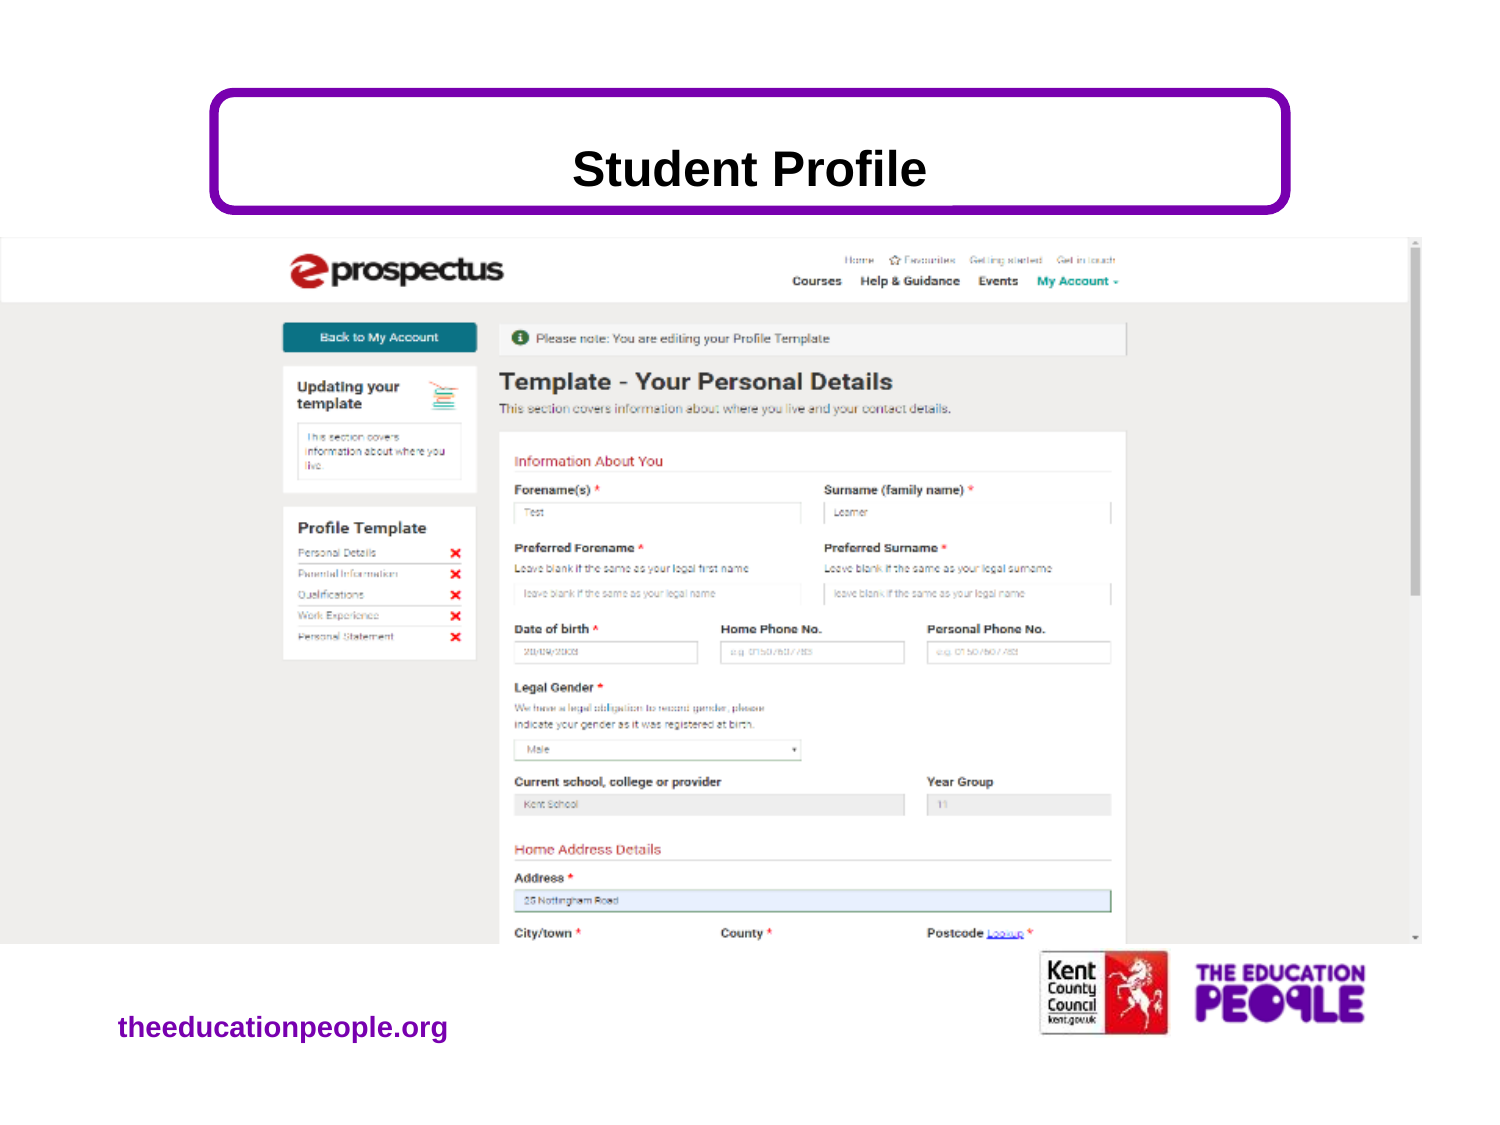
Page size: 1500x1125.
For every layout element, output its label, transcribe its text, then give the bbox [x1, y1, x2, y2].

picture [1192, 948, 1374, 1038]
picture [0, 237, 1422, 944]
picture [1038, 948, 1171, 1038]
title Student Profile [211, 89, 1289, 208]
